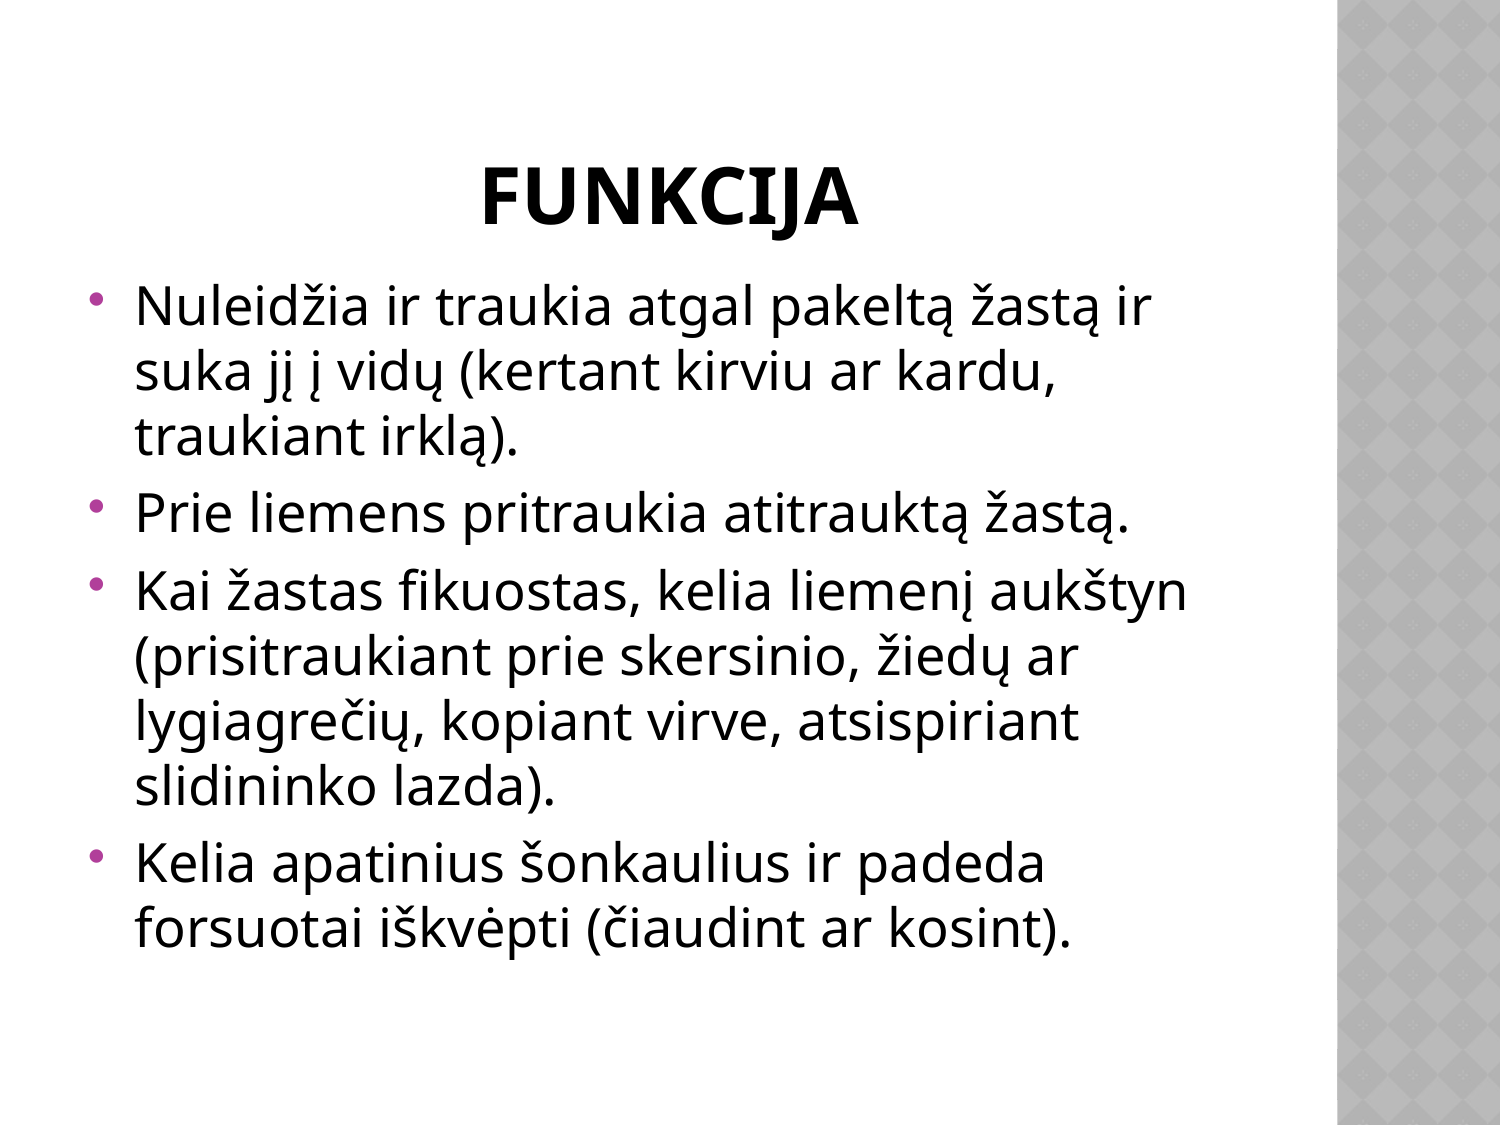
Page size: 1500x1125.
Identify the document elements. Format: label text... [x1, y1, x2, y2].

list Nuleidžia ir traukia atgal pakeltą žastą ir suka jį į vidų (kertant kirviu ar kardu, traukiant irklą). Prie liemens pritraukia atitrauktą žastą. Kai žastas fikuostas, kelia liemenį aukštyn (prisitraukiant prie skersinio, žiedų ar lygiagrečių, kopiant virve, atsispiriant slidininko lazda). Kelia apatinius šonkaulius ir padeda forsuotai iškvėpti (čiaudint ar kosint). [75, 264, 1263, 1059]
title Funkcija [75, 52, 1263, 240]
